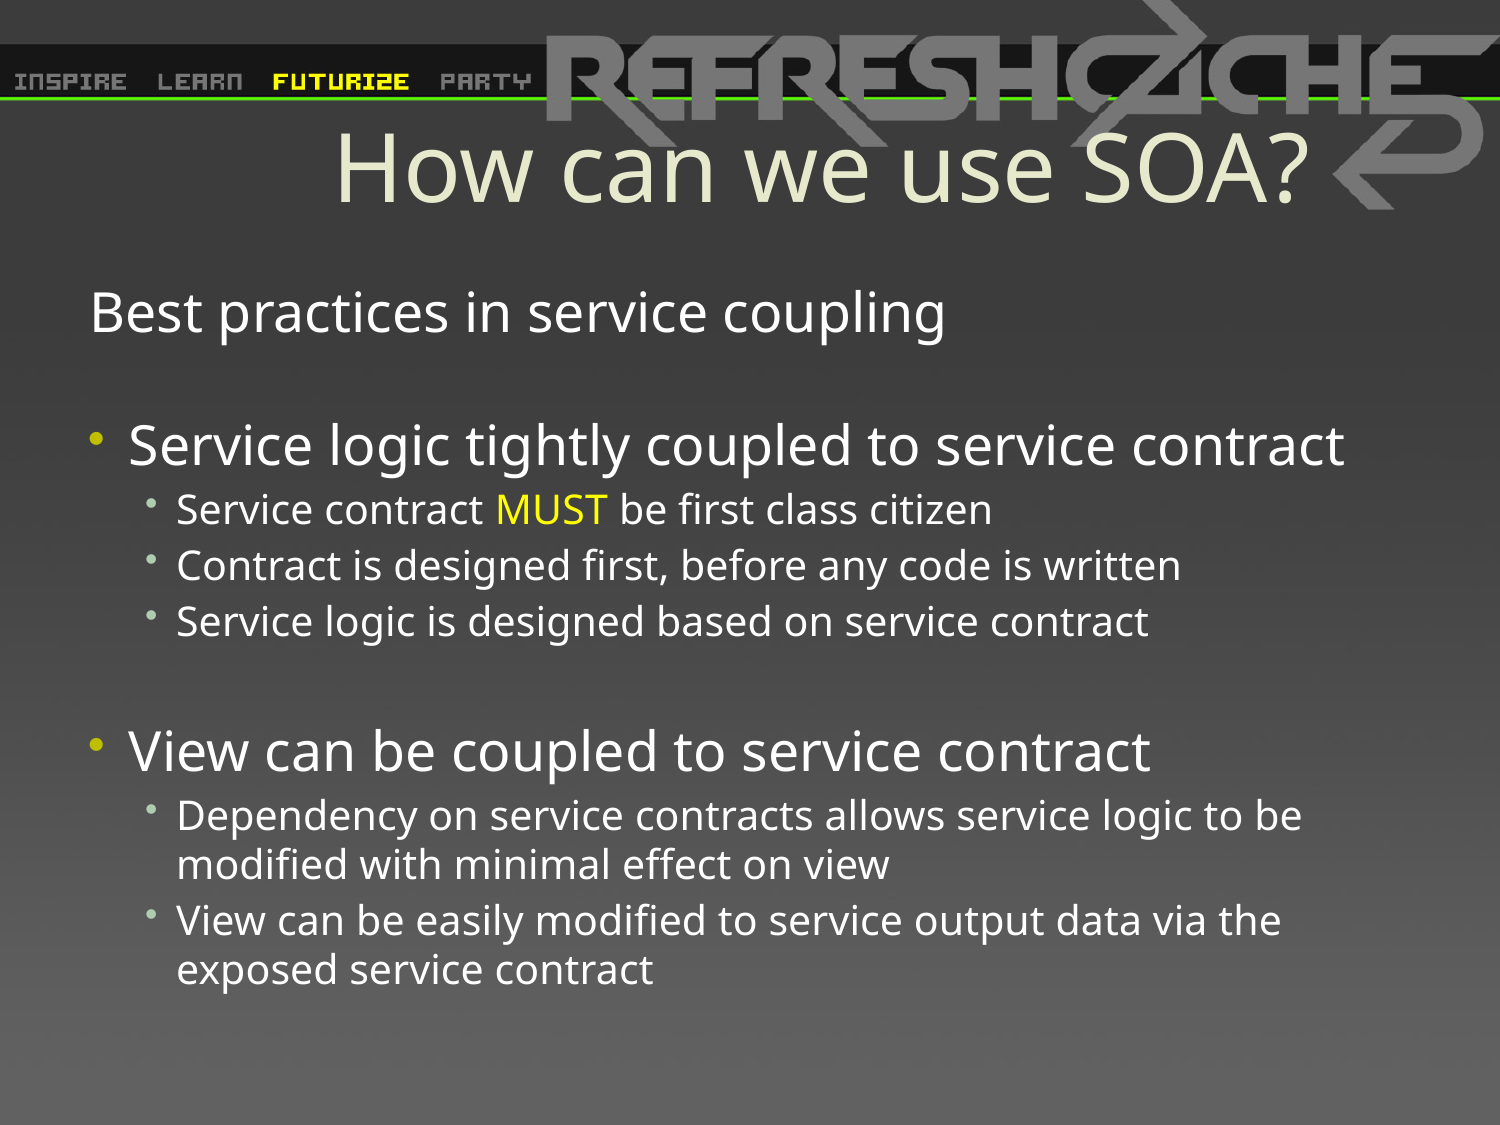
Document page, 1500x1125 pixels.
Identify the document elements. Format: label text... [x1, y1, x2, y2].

picture [0, 0, 1500, 1125]
title How can we use SOA? [75, 41, 1325, 230]
list Best practices in service coupling Service logic tightly coupled to service contract Service contract MUST be first class citizen Contract is designed first, before any code is written Service logic is designed based on service contract View can be coupled to service contract Dependency on service contracts allows service logic to be modified with minimal effect on view View can be easily modified to service output data via the exposed service contract [75, 270, 1425, 1013]
